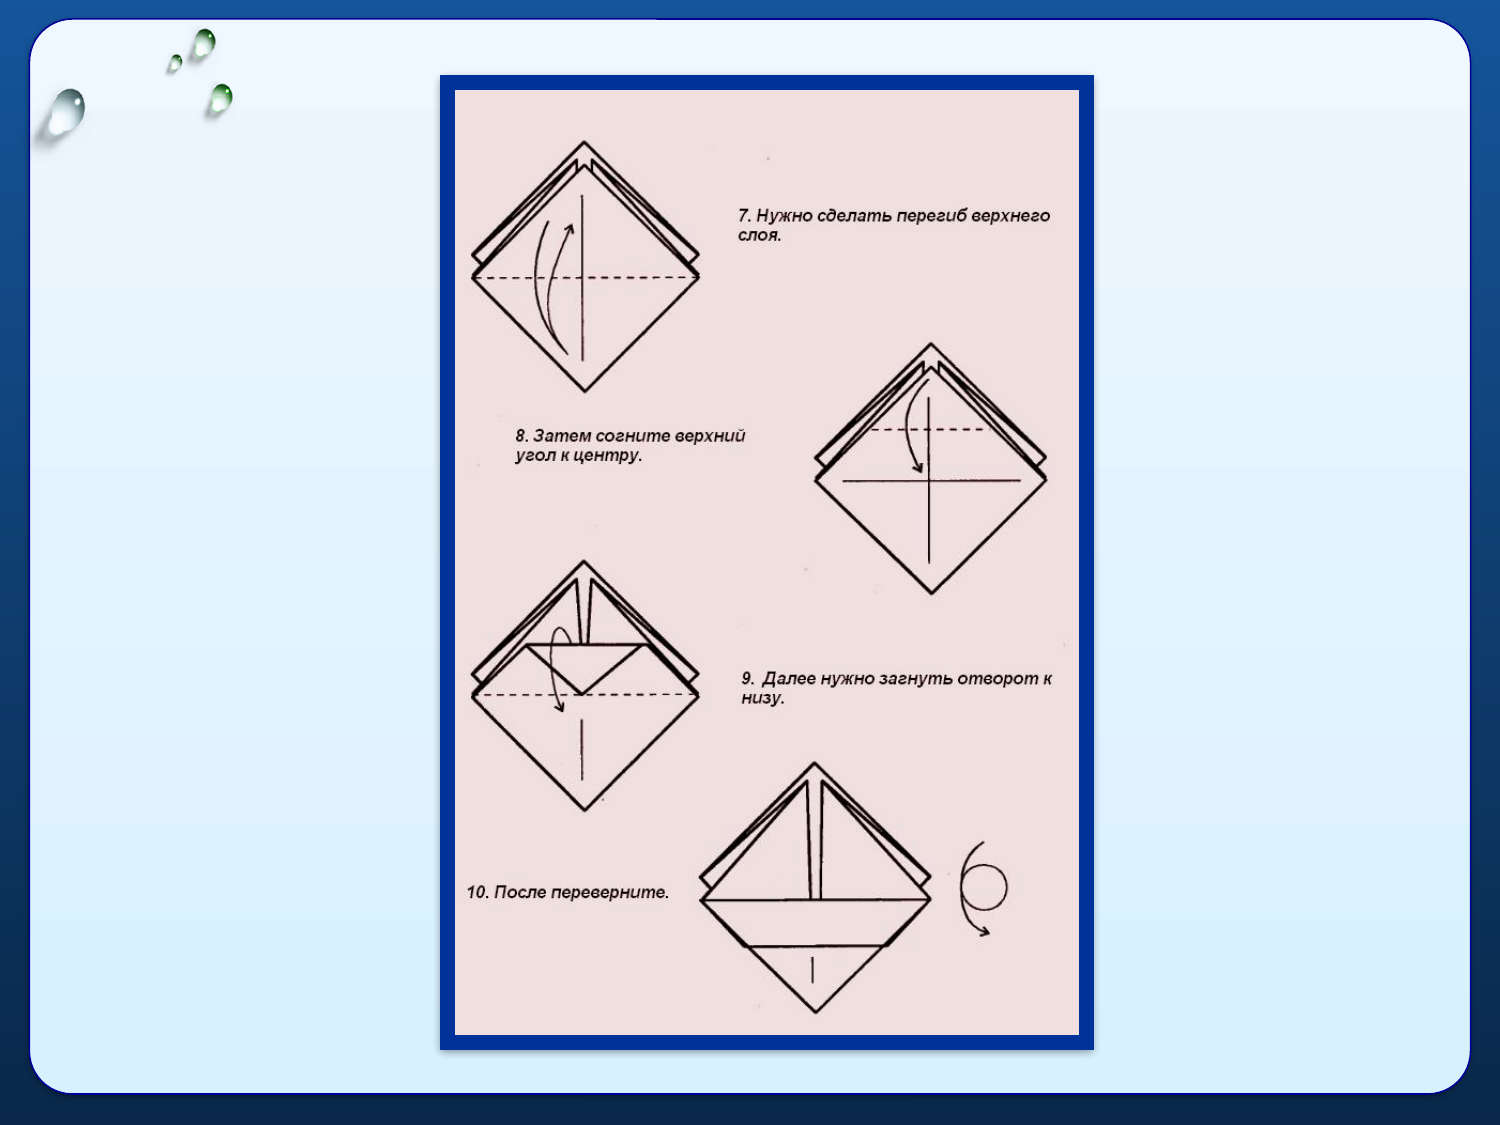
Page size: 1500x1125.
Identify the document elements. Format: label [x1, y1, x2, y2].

picture [454, 89, 1080, 1036]
picture [17, 0, 243, 195]
